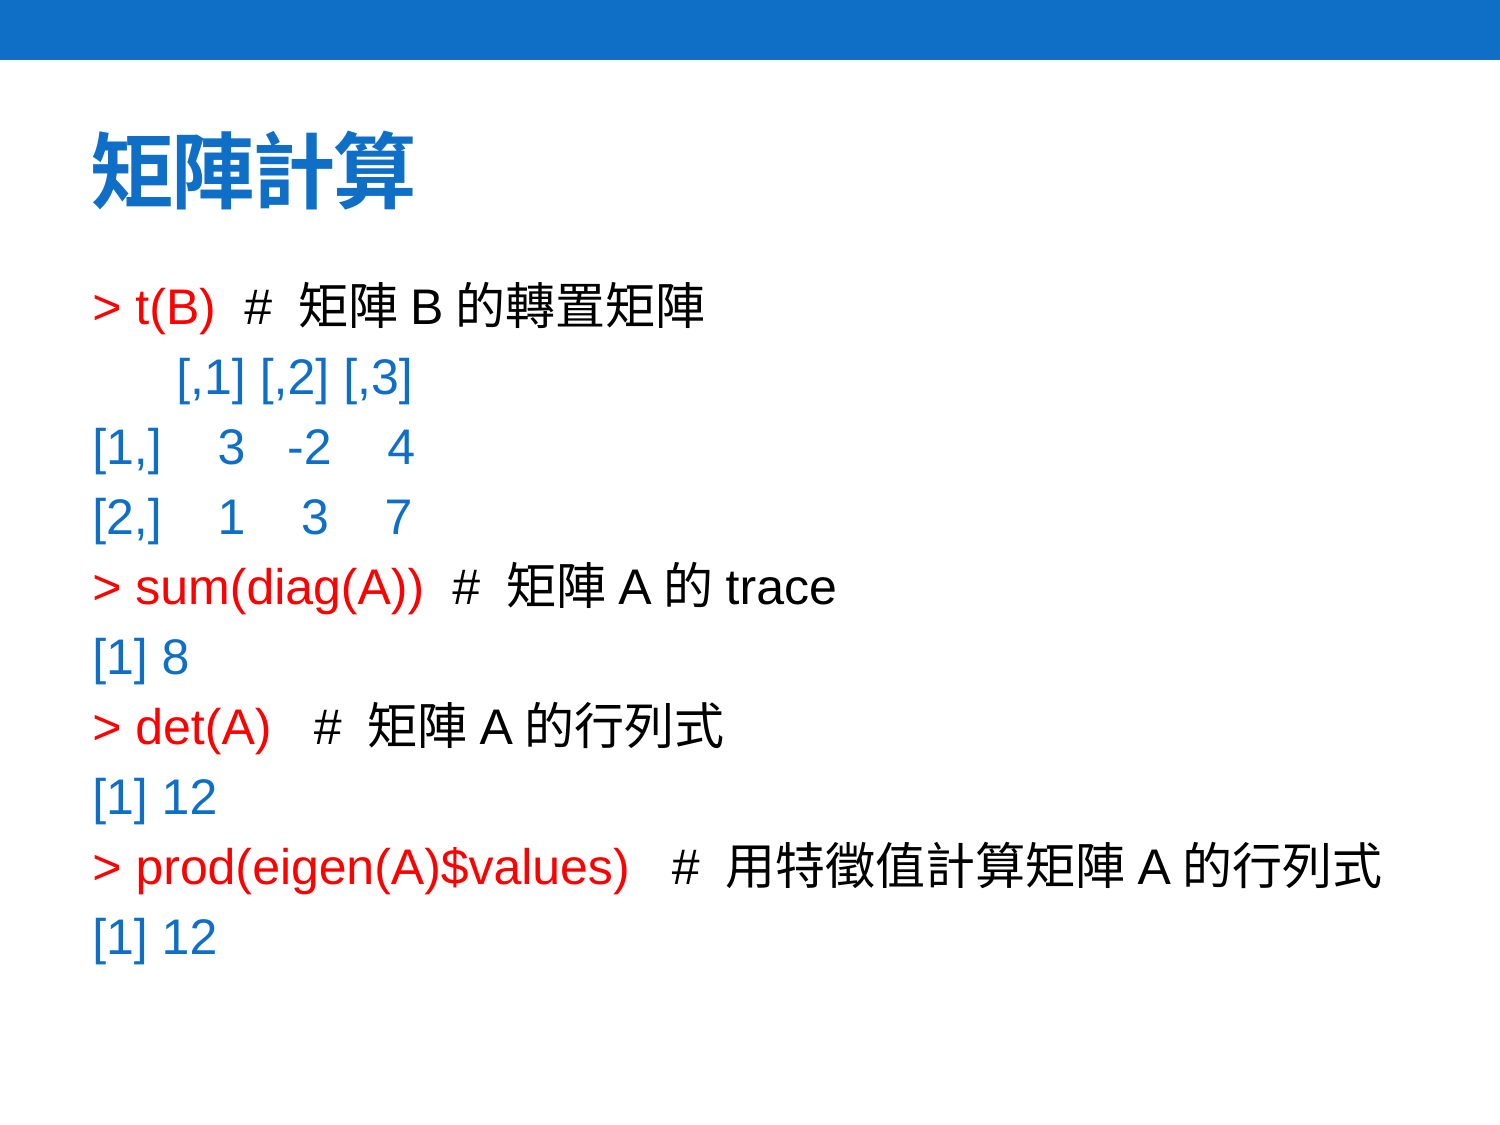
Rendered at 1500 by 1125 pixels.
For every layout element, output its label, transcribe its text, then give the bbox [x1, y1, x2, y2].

list > t(B) # 矩陣B的轉置矩陣 [,1] [,2] [,3] [1,] 3 -2 4 [2,] 1 3 7 > sum(diag(A)) # 矩陣A的trace [1] 8 > det(A) # 矩陣A的行列式 [1] 12 > prod(eigen(A)$values) # 用特徵值計算矩陣A的行列式 [1] 12 [77, 267, 1428, 1068]
title 矩陣計算 [75, 87, 1425, 250]
